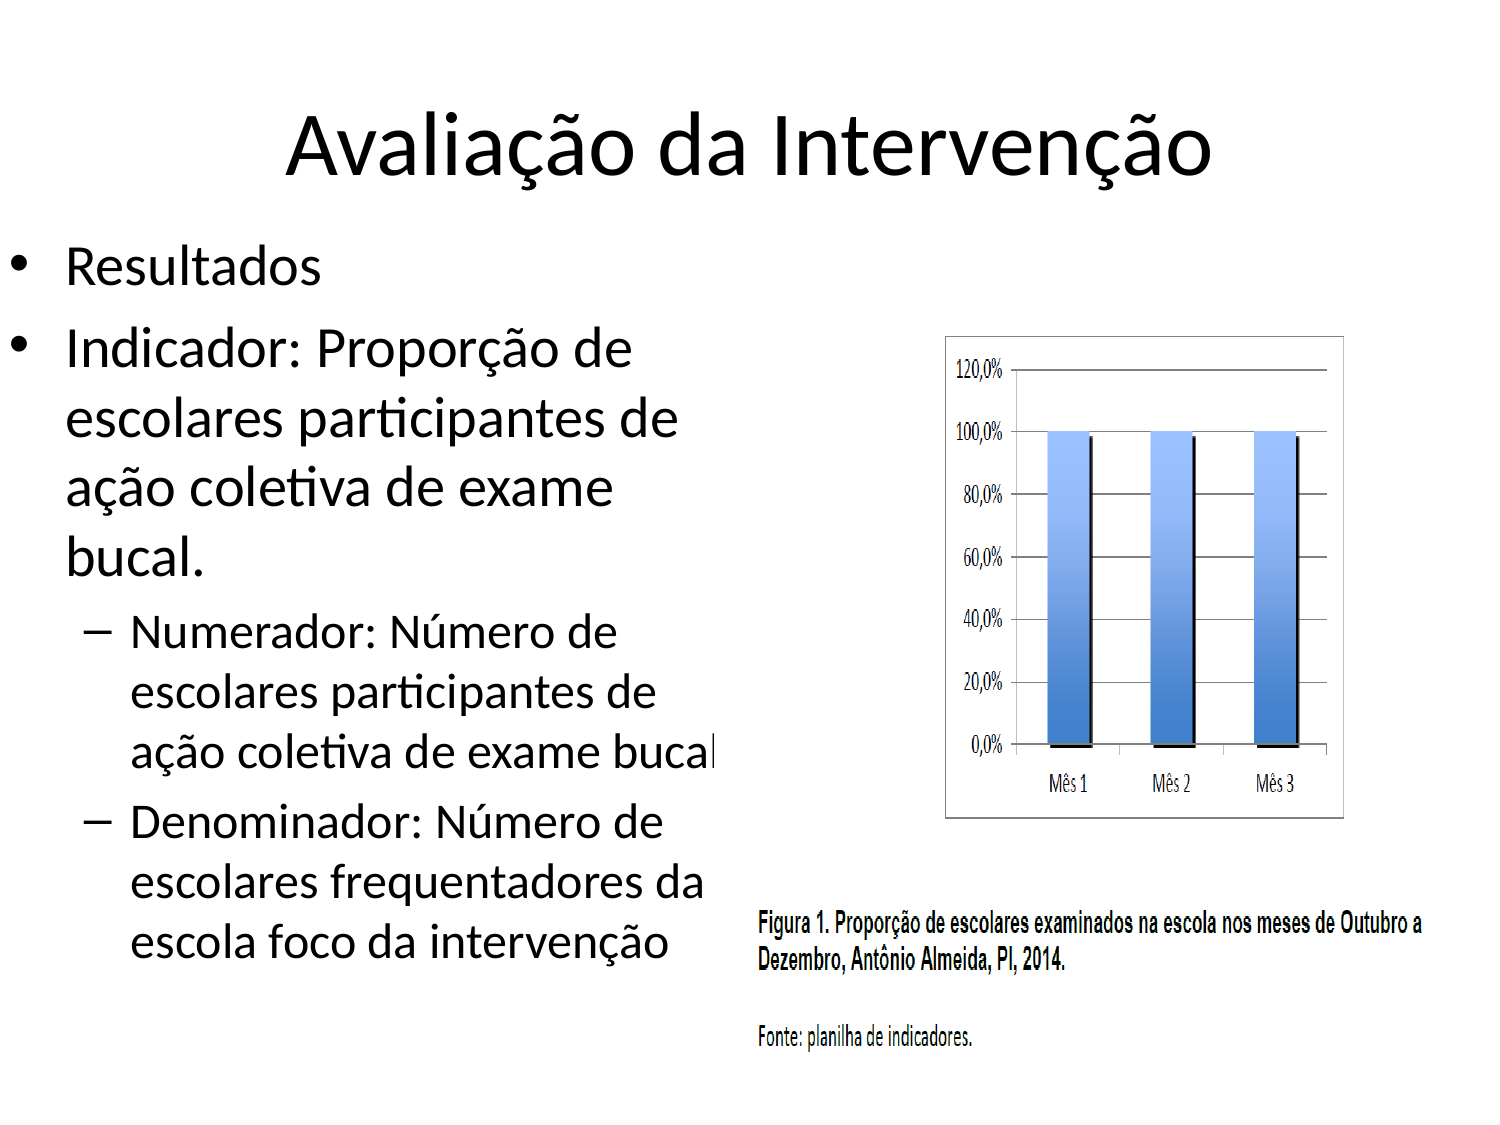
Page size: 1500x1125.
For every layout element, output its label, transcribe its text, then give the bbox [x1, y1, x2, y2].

picture [714, 304, 1442, 1065]
title Avaliação da Intervenção [75, 45, 1425, 233]
list Resultados Indicador: Proporção de escolares participantes de ação coletiva de exame bucal. Numerador: Número de escolares participantes de ação coletiva de exame bucal Denominador: Número de escolares frequentadores da escola foco da intervenção [0, 219, 739, 1094]
